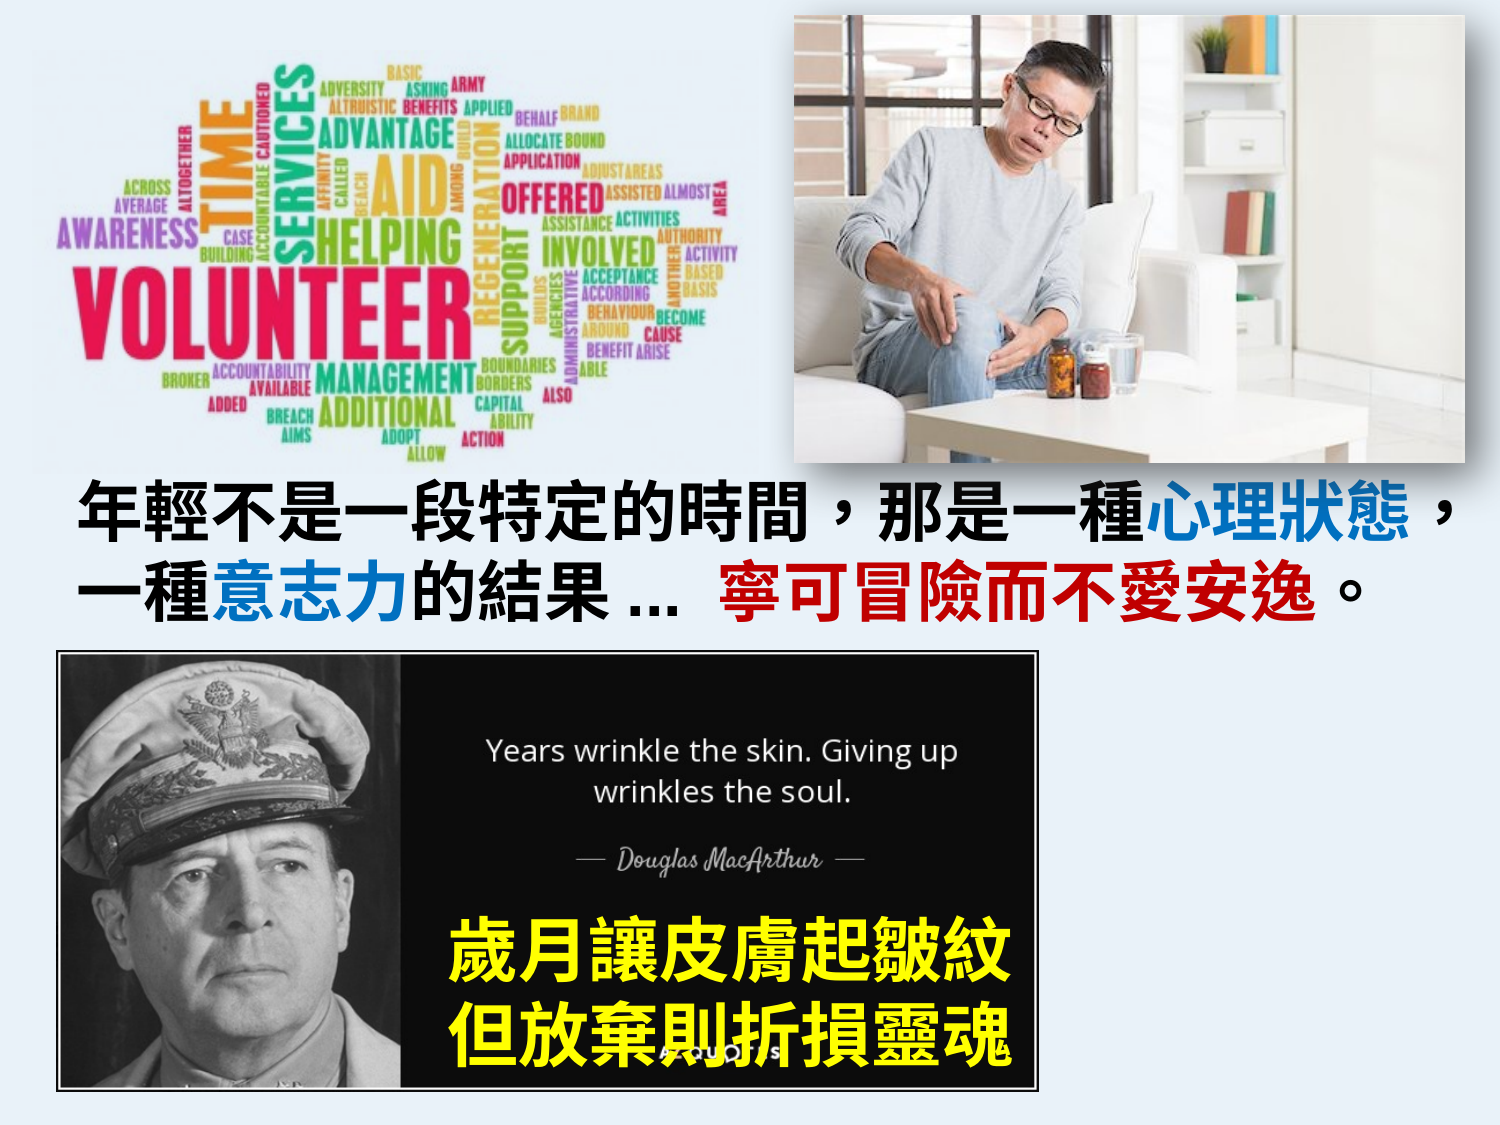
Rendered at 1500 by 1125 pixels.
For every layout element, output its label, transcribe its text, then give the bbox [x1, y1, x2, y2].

picture [32, 50, 759, 474]
text_box 年輕不是一段特定的時間，那是一種心理狀態， 一種意志力的結果... 寧可冒險而不愛安逸。 [62, 462, 1494, 638]
picture [56, 650, 1039, 1092]
picture [794, 15, 1465, 463]
text_box [0, 0, 1500, 1125]
